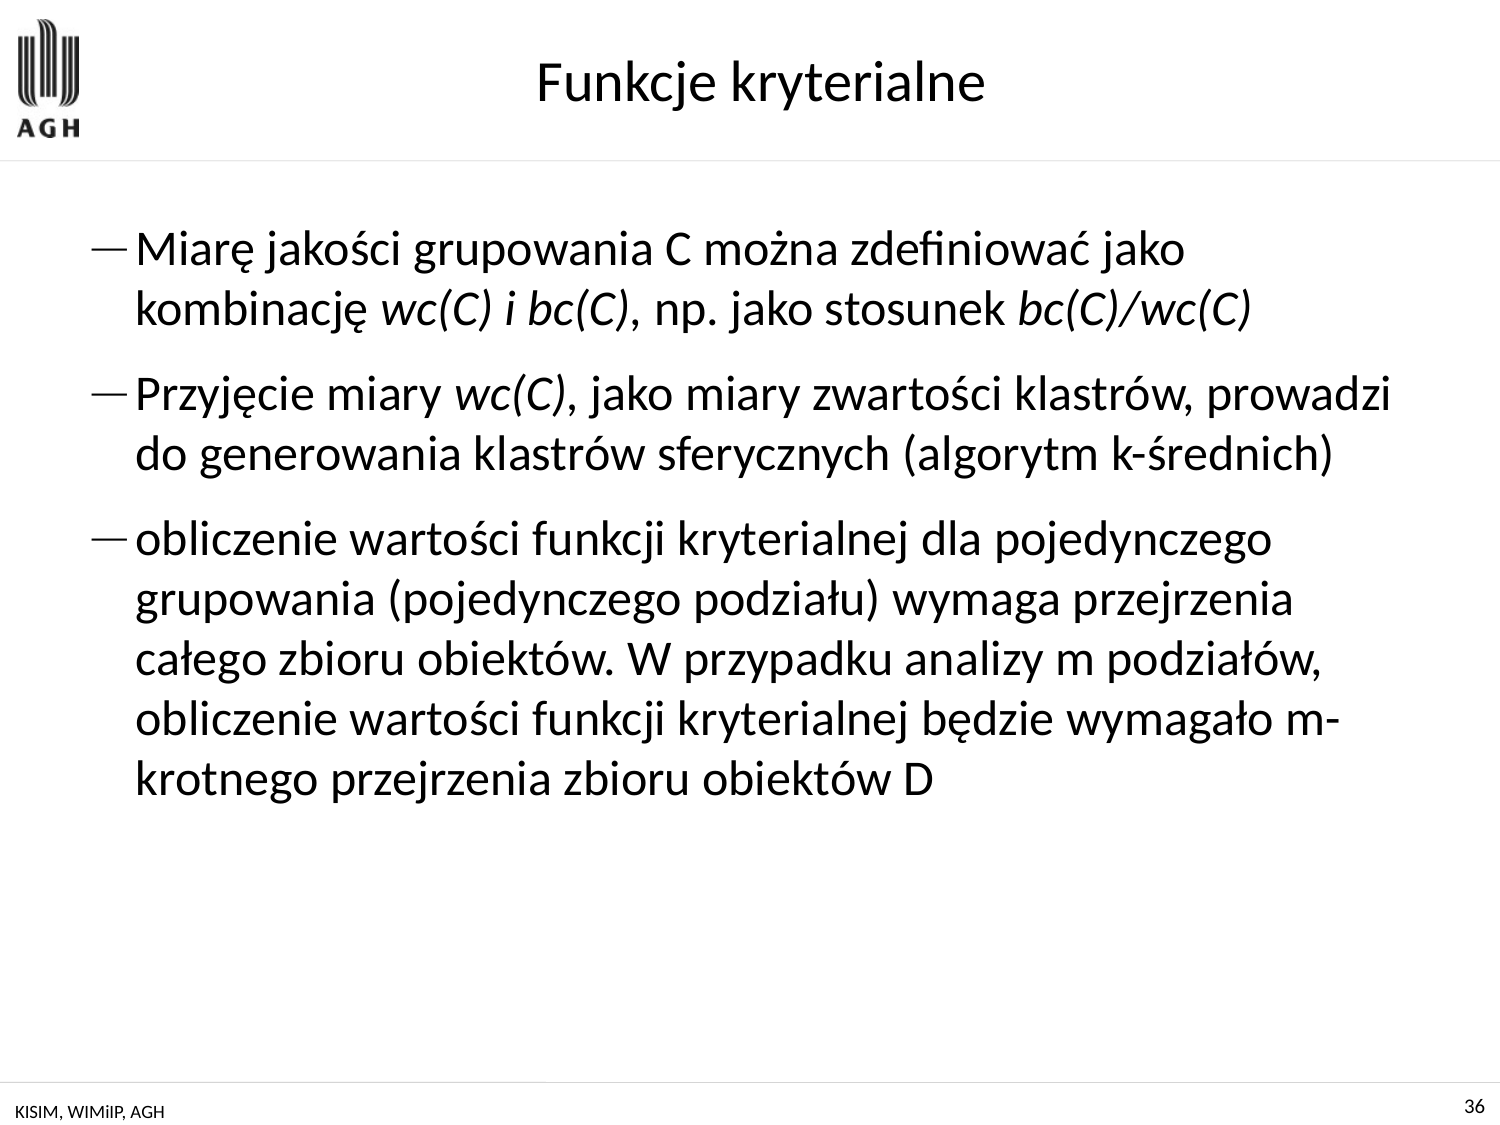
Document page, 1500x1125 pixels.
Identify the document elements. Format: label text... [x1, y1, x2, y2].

footer KISIM, WIMiIP, AGH [0, 1092, 476, 1125]
list Miarę jakości grupowania C można zdefiniować jako kombinację wc(C) i bc(C), np. jako stosunek bc(C)/wc(C) Przyjęcie miary wc(C), jako miary zwartości klastrów, prowadzi do generowania klastrów sferycznych (algorytm k-średnich) obliczenie wartości funkcji kryterialnej dla pojedynczego grupowania (pojedynczego podziału) wymaga przejrzenia całego zbioru obiektów. W przypadku analizy m podziałów, obliczenie wartości funkcji kryterialnej będzie wymagało m-krotnego przejrzenia zbioru obiektów D [76, 207, 1428, 1048]
picture [17, 19, 79, 138]
title Funkcje kryterialne [147, 30, 1377, 126]
